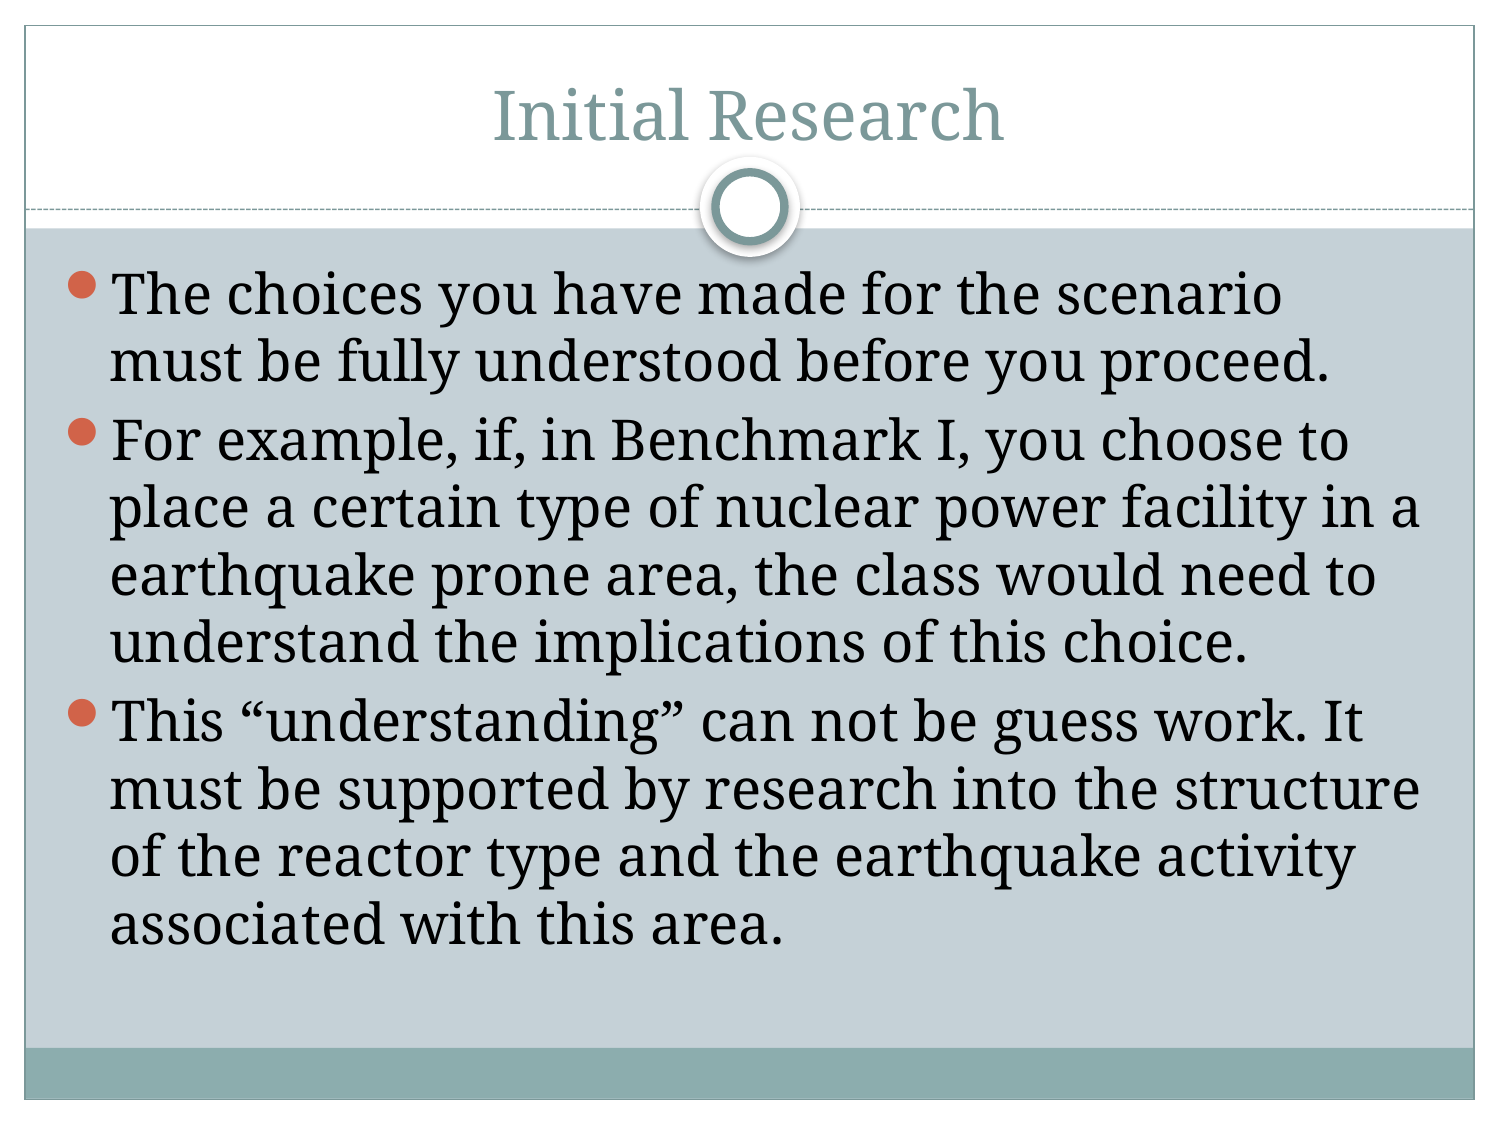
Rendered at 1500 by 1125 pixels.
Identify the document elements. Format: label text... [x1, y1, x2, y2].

list The choices you have made for the scenario must be fully understood before you proceed. For example, if, in Benchmark I, you choose to place a certain type of nuclear power facility in a earthquake prone area, the class would need to understand the implications of this choice. This “understanding” can not be guess work. It must be supported by research into the structure of the reactor type and the earthquake activity associated with this area. [49, 250, 1445, 1001]
title Initial Research [49, 37, 1450, 162]
